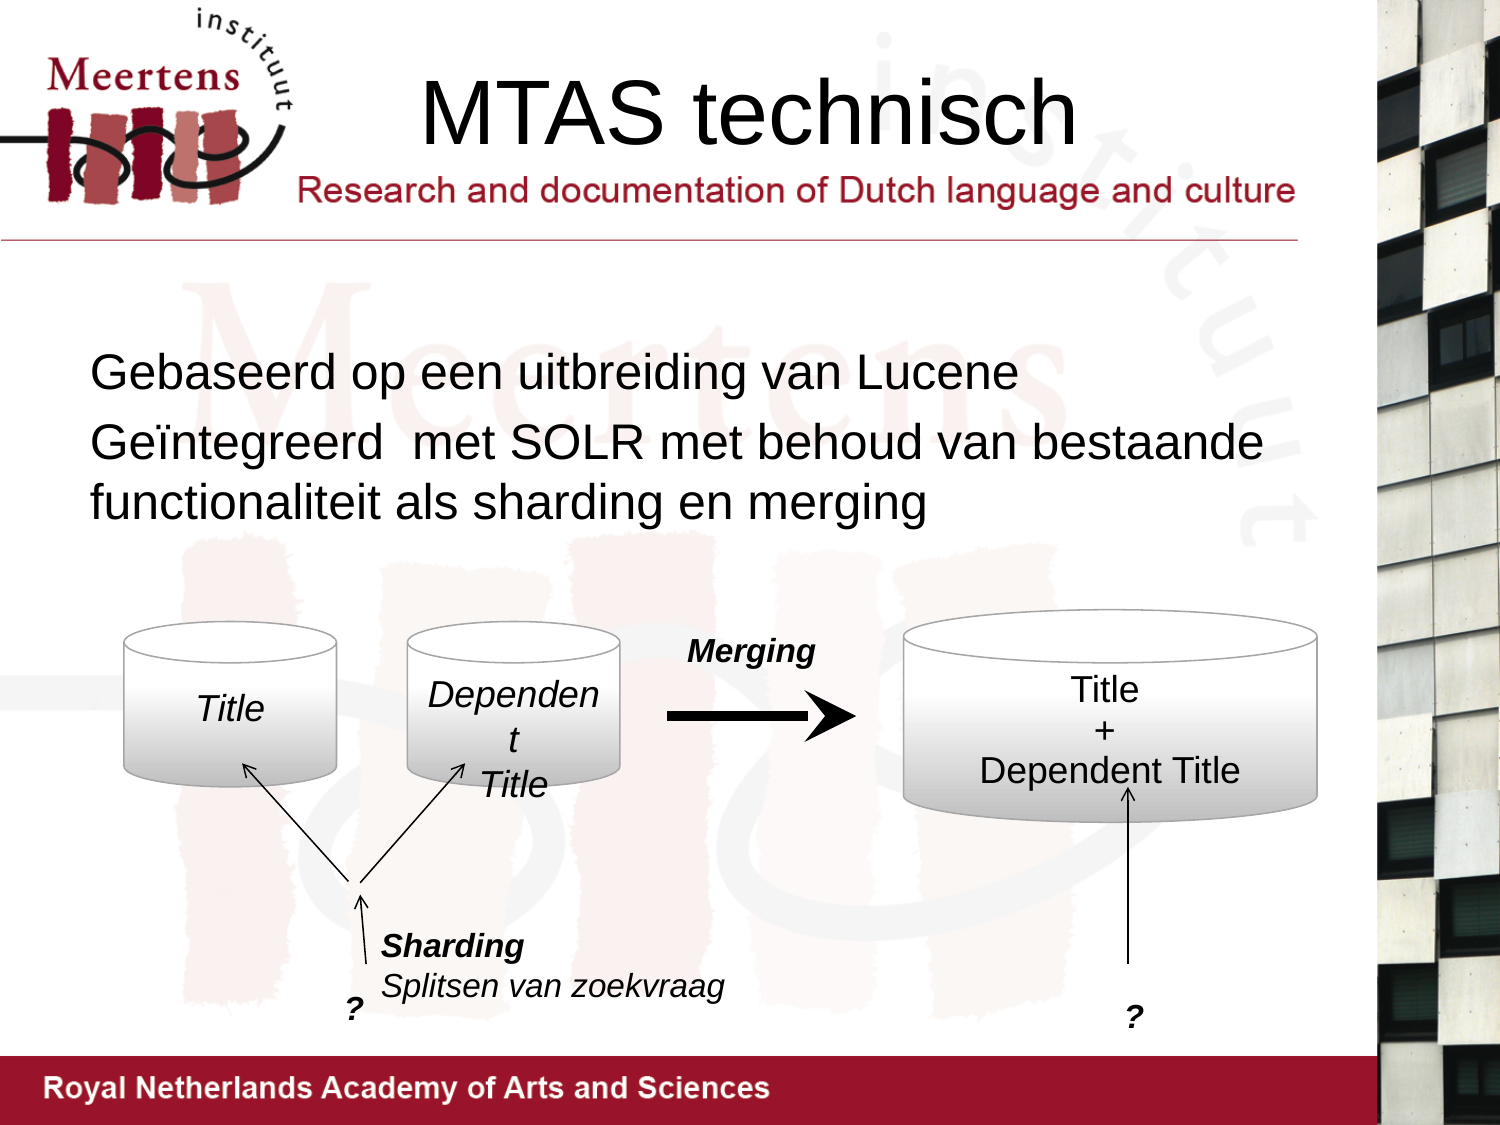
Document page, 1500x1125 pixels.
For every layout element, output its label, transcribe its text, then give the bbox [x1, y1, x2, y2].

text_box Merging [672, 621, 832, 677]
text_box Sharding Splitsen van zoekvraag [366, 916, 741, 1012]
list Gebaseerd op een uitbreiding van Lucene Geïntegreerd met SOLR met behoud van bestaande functionaliteit als sharding en merging [75, 262, 1425, 528]
text_box ? [1108, 987, 1159, 1043]
text_box Title [123, 621, 337, 787]
text_box Dependent Title [407, 621, 620, 787]
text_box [241, 762, 349, 882]
text_box ? [329, 979, 380, 1034]
picture [0, 0, 1500, 1125]
title MTAS technisch [75, 45, 1425, 233]
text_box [359, 762, 466, 883]
text_box Title + Dependent Title [903, 609, 1317, 823]
